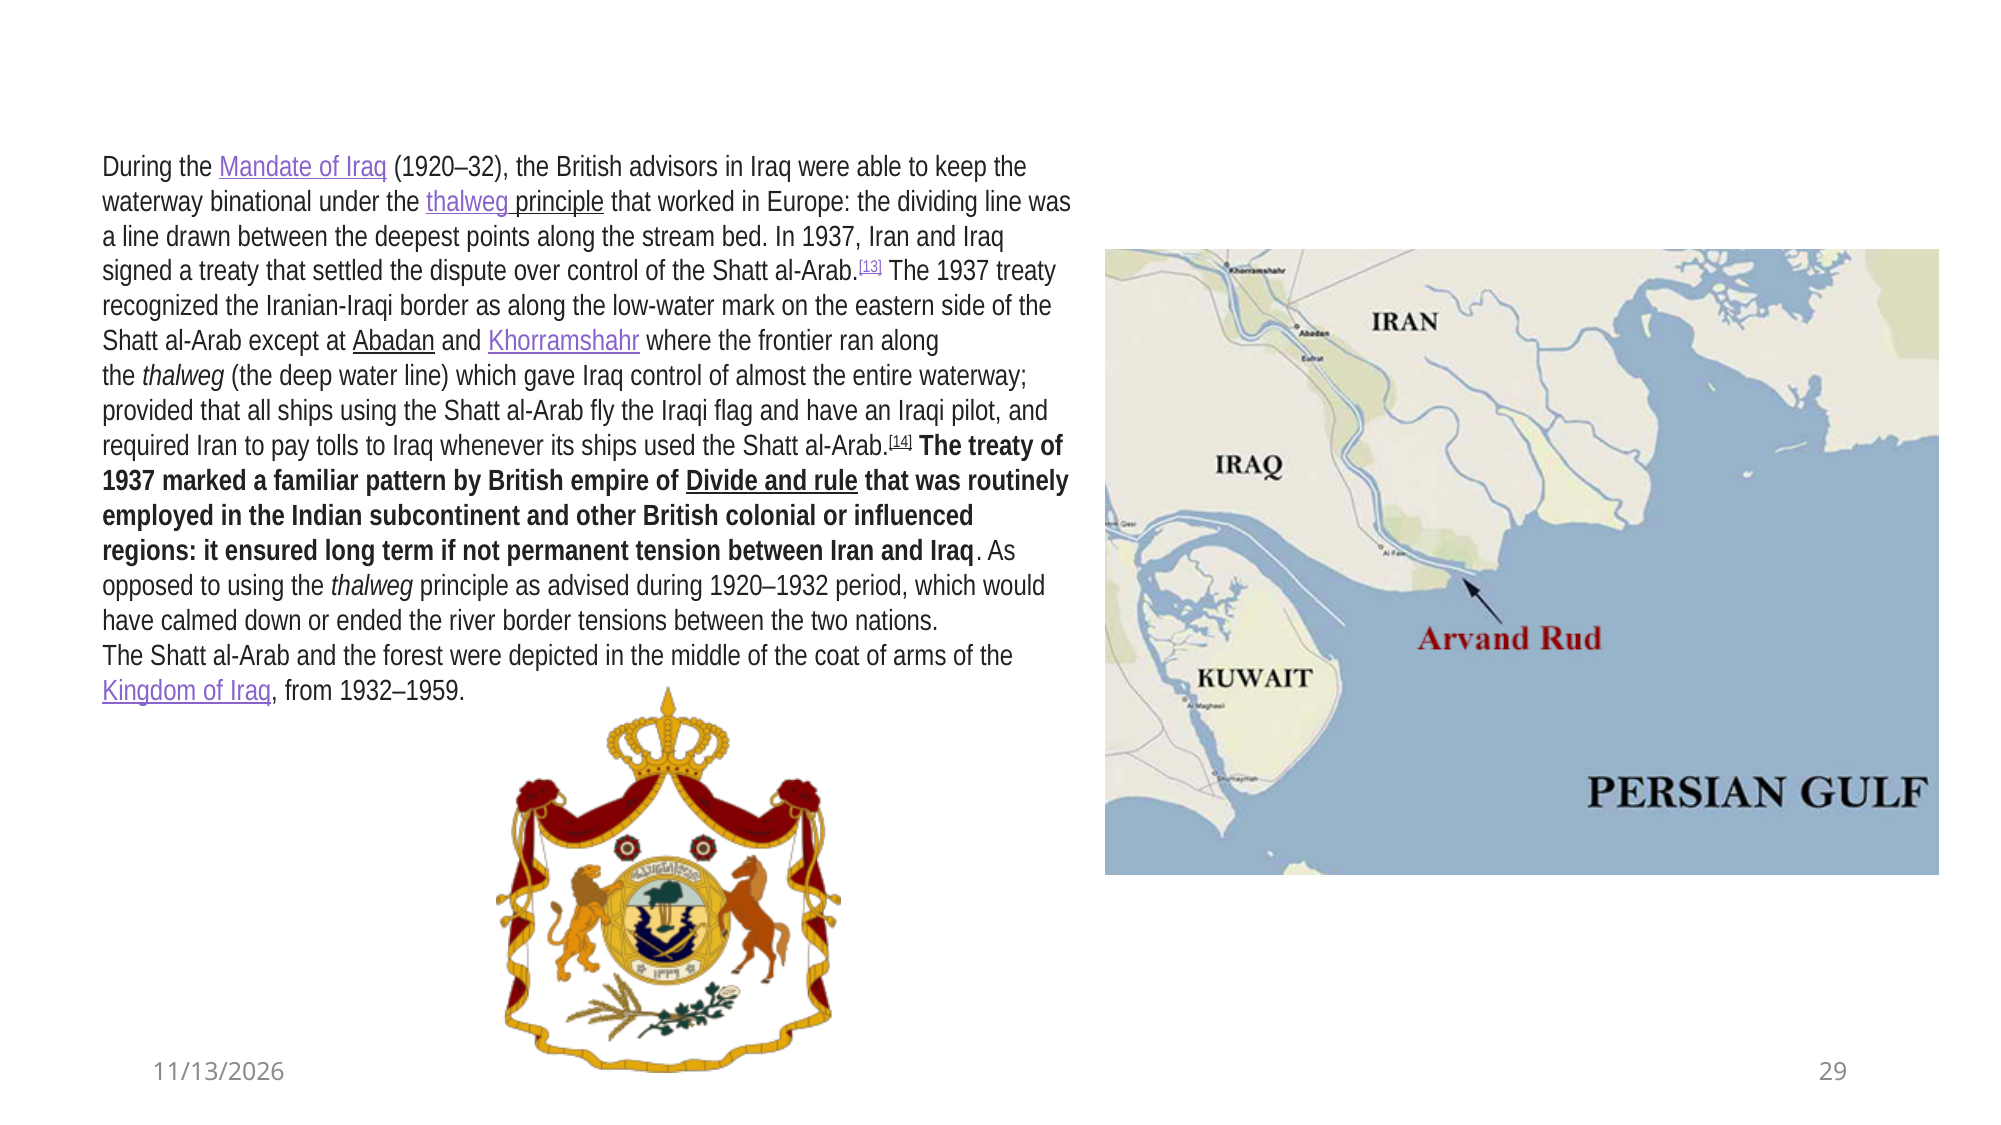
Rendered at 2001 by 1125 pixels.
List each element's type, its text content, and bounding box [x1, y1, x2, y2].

picture [1105, 249, 1939, 875]
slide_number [137, 1042, 588, 1103]
picture [496, 686, 841, 1073]
text_box During the Mandate of Iraq (1920–32), the British advisors in Iraq were able to keep the waterway binational under the thalweg principle that worked in Europe: the dividing line was a line drawn between the deepest points along the stream bed. In 1937, Iran and Iraq signed a treaty that settled the dispute over control of the Shatt al-Arab.[13] The 1937 treaty recognized the Iranian-Iraqi border as along the low-water mark on the eastern side of the Shatt al-Arab except at Abadan and Khorramshahr where the frontier ran along the thalweg (the deep water line) which gave Iraq control of almost the entire waterway; provided that all ships using the Shatt al-Arab fly the Iraqi flag and have an Iraqi pilot, and required Iran to pay tolls to Iraq whenever its ships used the Shatt al-Arab.[14] The treaty of 1937 marked a familiar pattern by British empire of Divide and rule that was routinely employed in the Indian subcontinent and other British colonial or influenced regions: it ensured long term if not permanent tension between Iran and Iraq. As opposed to using the thalweg principle as advised during 1920–1932 period, which would have calmed down or ended the river border tensions between the two nations. The Shatt al-Arab and the forest were depicted in the middle of the coat of arms of the Kingdom of Iraq, from 1932–1959. [87, 139, 1088, 714]
slide_number 29 [1412, 1042, 1863, 1103]
